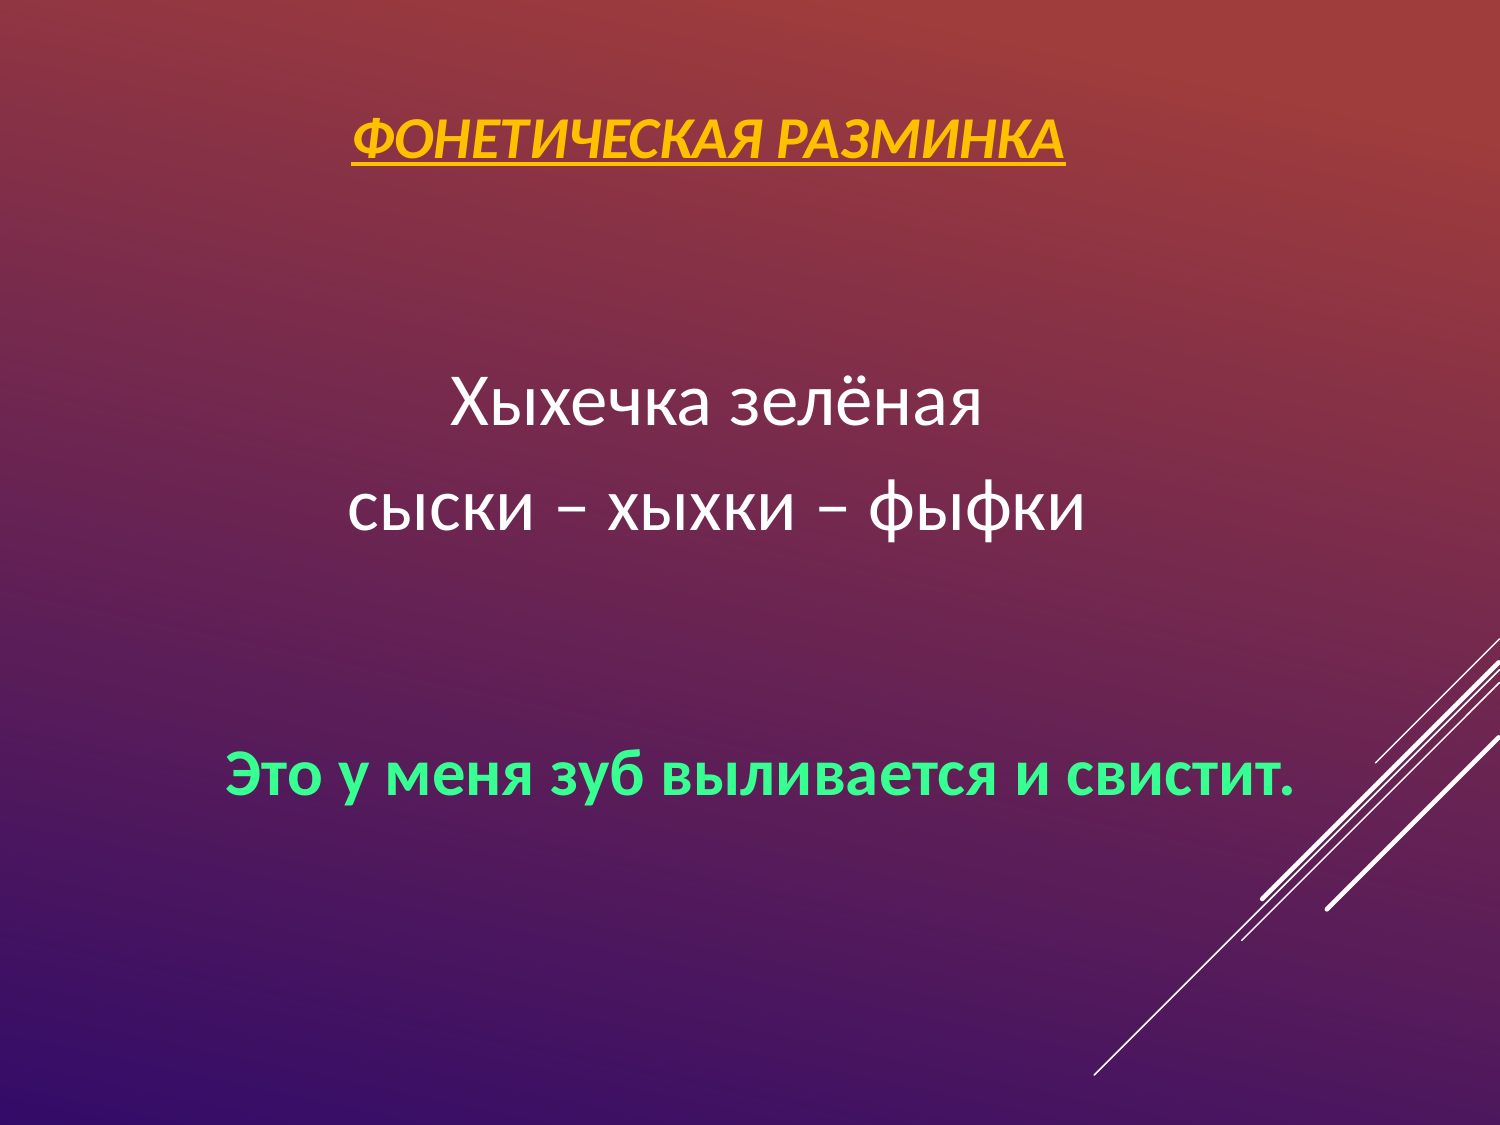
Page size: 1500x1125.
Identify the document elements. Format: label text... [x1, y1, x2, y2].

title Фонетическая разминка [87, 91, 1331, 250]
list Это у меня зуб выливается и свистит. [176, 616, 1347, 981]
list Хыхечка зелёная сыски – хыхки – фыфки [58, 280, 1377, 674]
